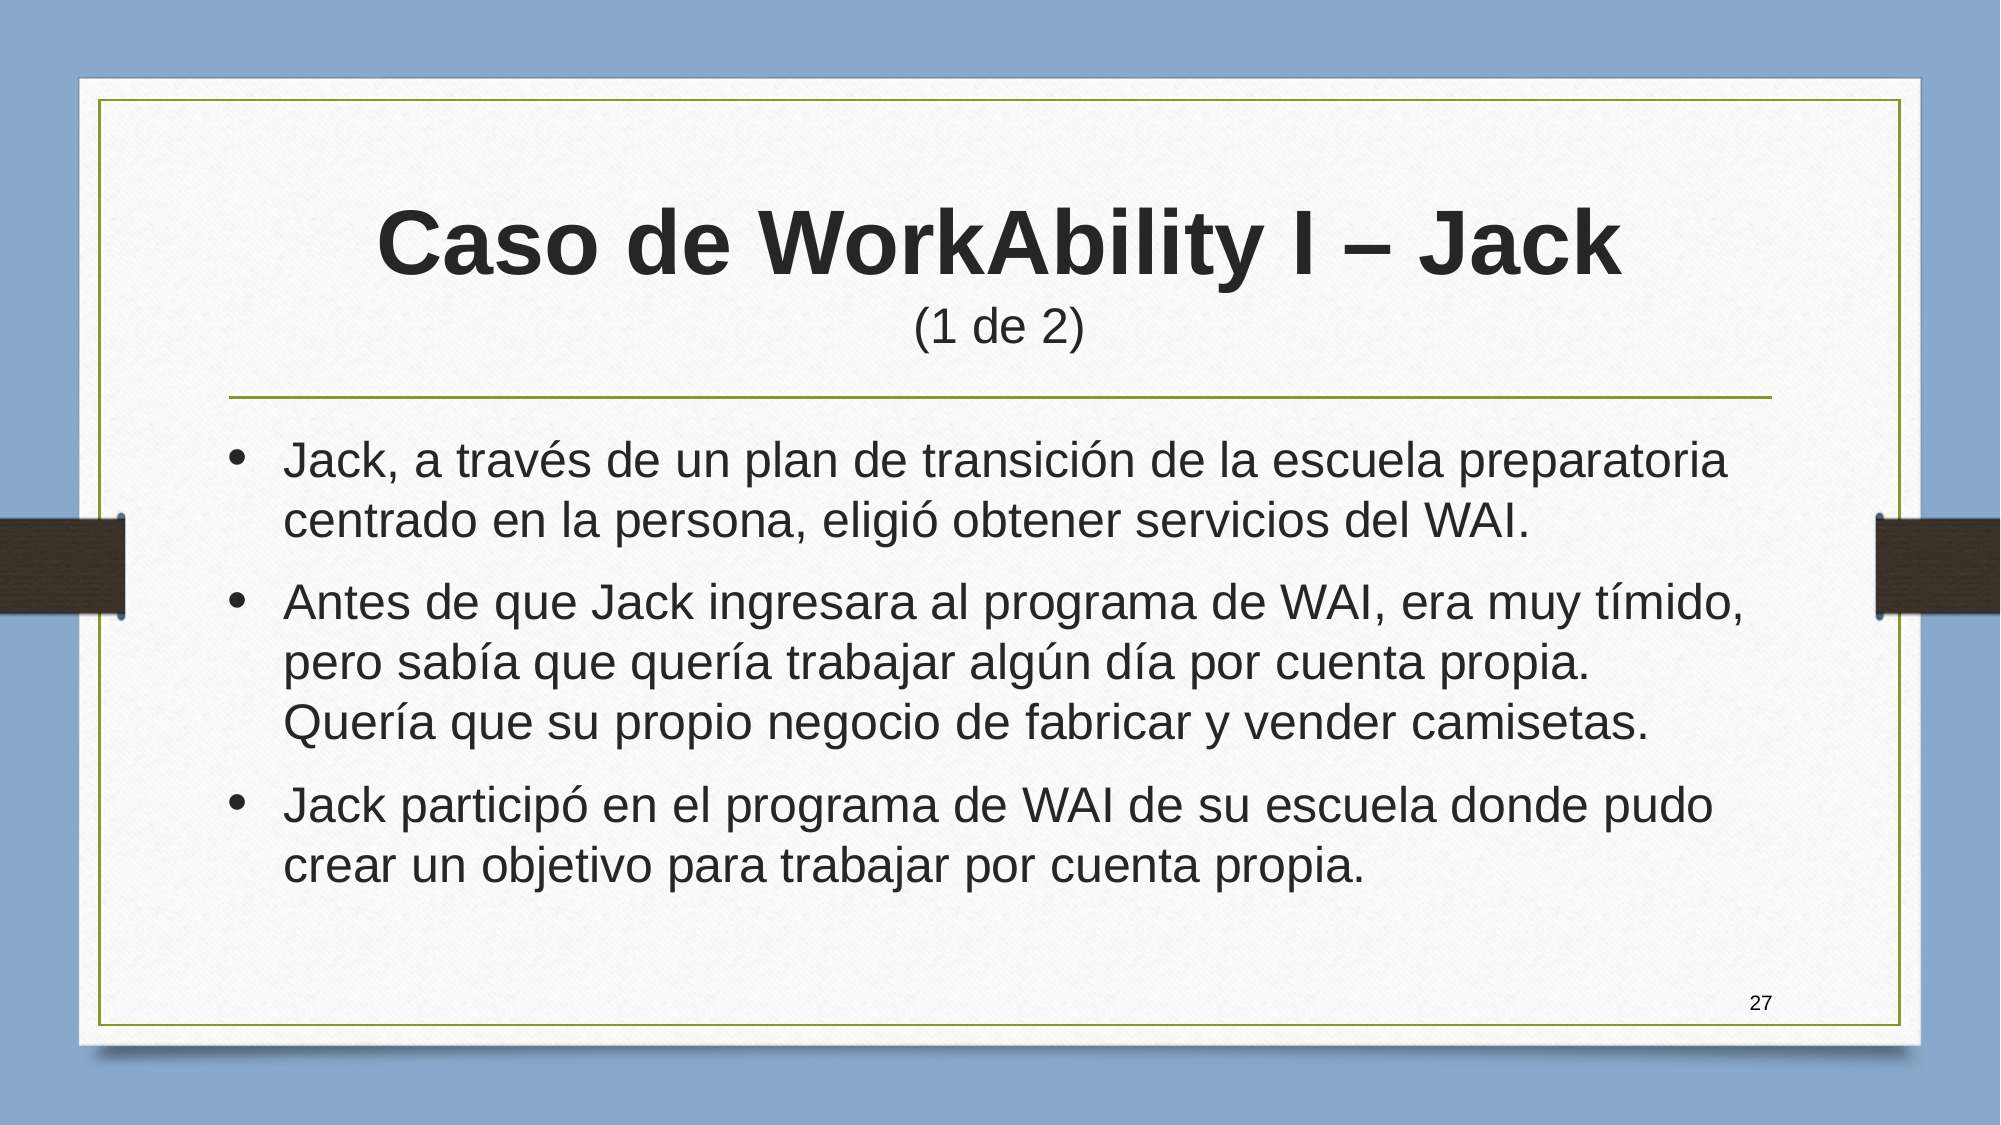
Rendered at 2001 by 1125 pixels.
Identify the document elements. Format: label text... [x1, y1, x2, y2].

picture [0, 0, 2001, 1125]
slide_number 27 [1698, 979, 1788, 1025]
list Jack, a través de un plan de transición de la escuela preparatoria centrado en la persona, eligió obtener servicios del WAI. Antes de que Jack ingresara al programa de WAI, era muy tímido, pero sabía que quería trabajar algún día por cuenta propia. Quería que su propio negocio de fabricar y vender camisetas. Jack participó en el programa de WAI de su escuela donde pudo crear un objetivo para trabajar por cuenta propia. [212, 419, 1788, 964]
title Caso de WorkAbility I – Jack (1 de 2) [212, 161, 1788, 375]
